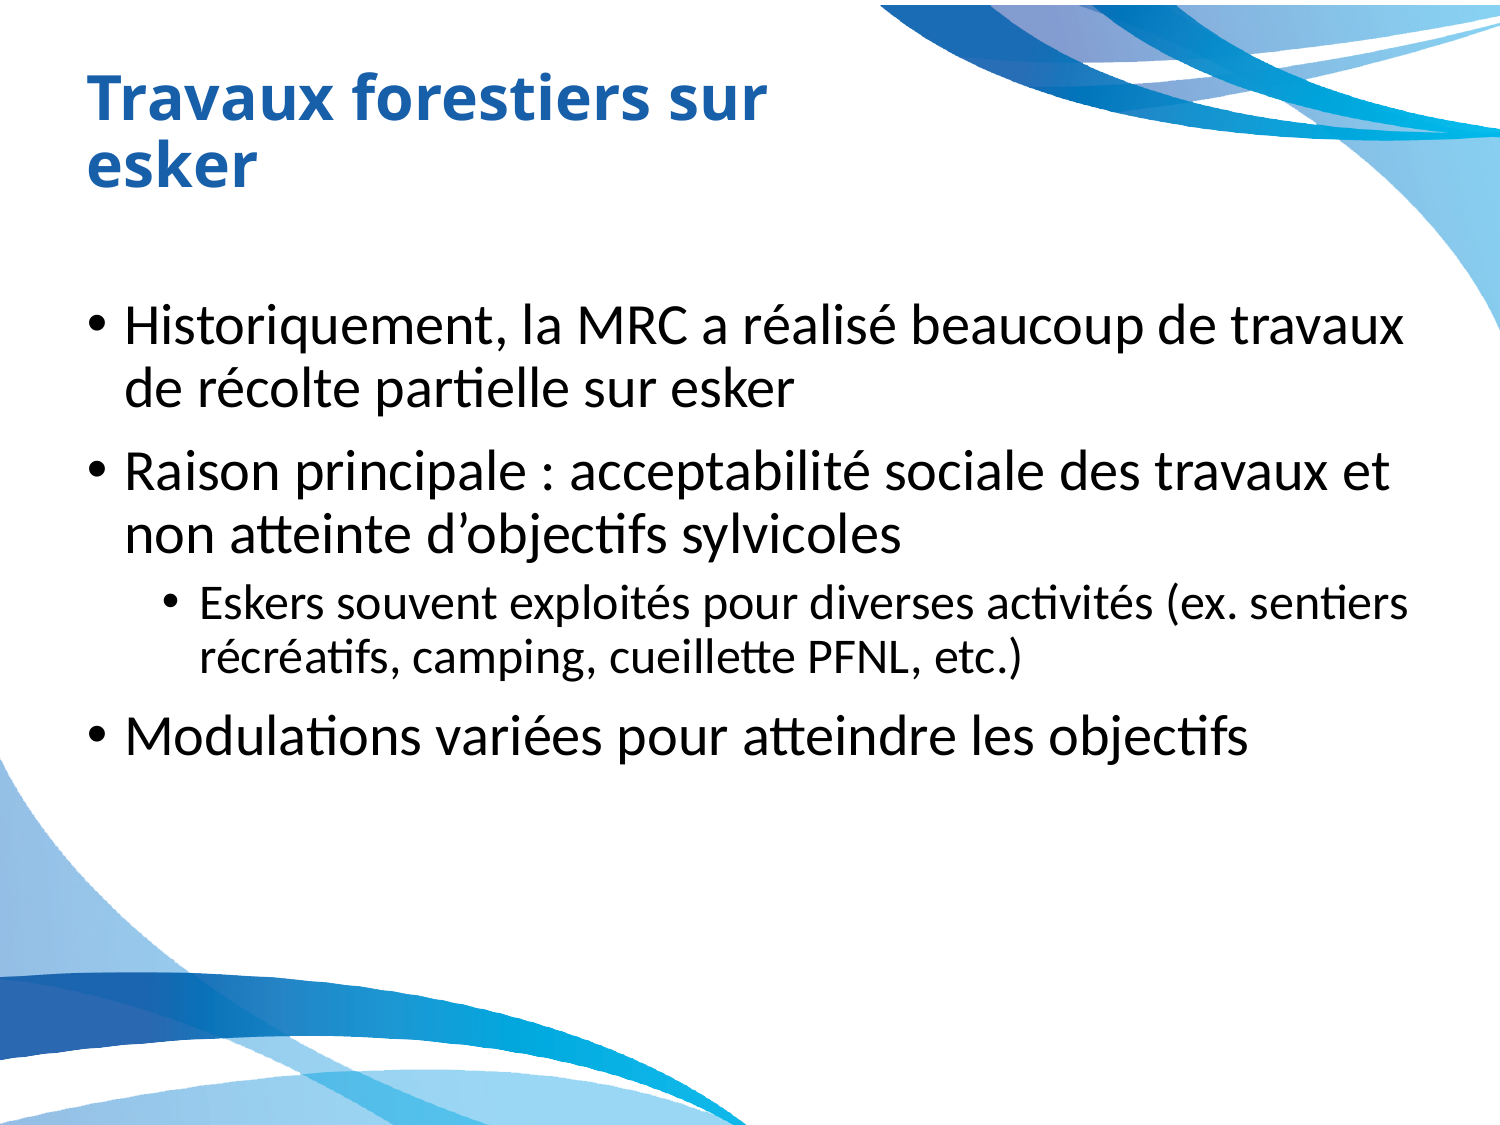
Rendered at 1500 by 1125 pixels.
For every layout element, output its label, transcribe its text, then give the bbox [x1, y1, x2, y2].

title Travaux forestiers sur esker [71, 37, 668, 230]
picture [0, 698, 1500, 1125]
list Historiquement, la MRC a réalisé beaucoup de travaux de récolte partielle sur esker Raison principale : acceptabilité sociale des travaux et non atteinte d’objectifs sylvicoles Eskers souvent exploités pour diverses activités (ex. sentiers récréatifs, camping, cueillette PFNL, etc.) Modulations variées pour atteindre les objectifs [71, 286, 1425, 698]
picture [668, 5, 1500, 335]
